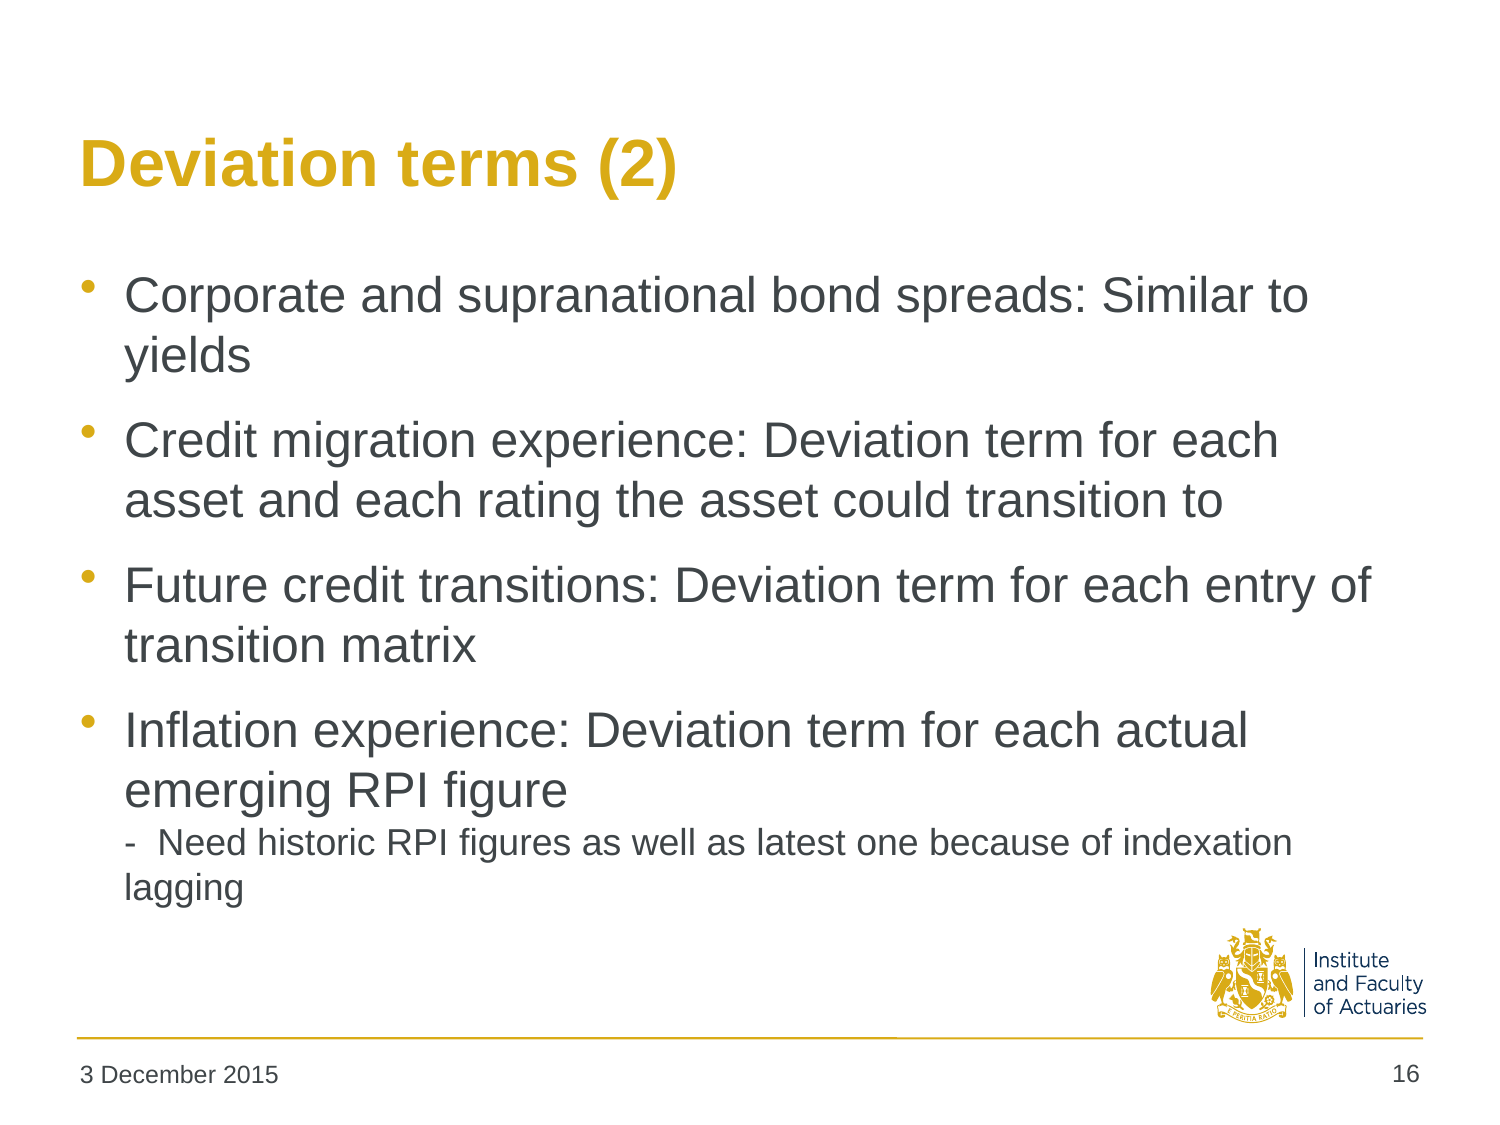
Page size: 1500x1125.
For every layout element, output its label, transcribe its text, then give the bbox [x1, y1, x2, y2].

list Corporate and supranational bond spreads: Similar to yields Credit migration experience: Deviation term for each asset and each rating the asset could transition to Future credit transitions: Deviation term for each entry of transition matrix Inflation experience: Deviation term for each actual emerging RPI figure - Need historic RPI figures as well as latest one because of indexation lagging [64, 255, 1425, 1017]
title Deviation terms (2) [64, 66, 1425, 254]
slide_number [64, 1051, 396, 1106]
slide_number 16 [1328, 1050, 1436, 1106]
